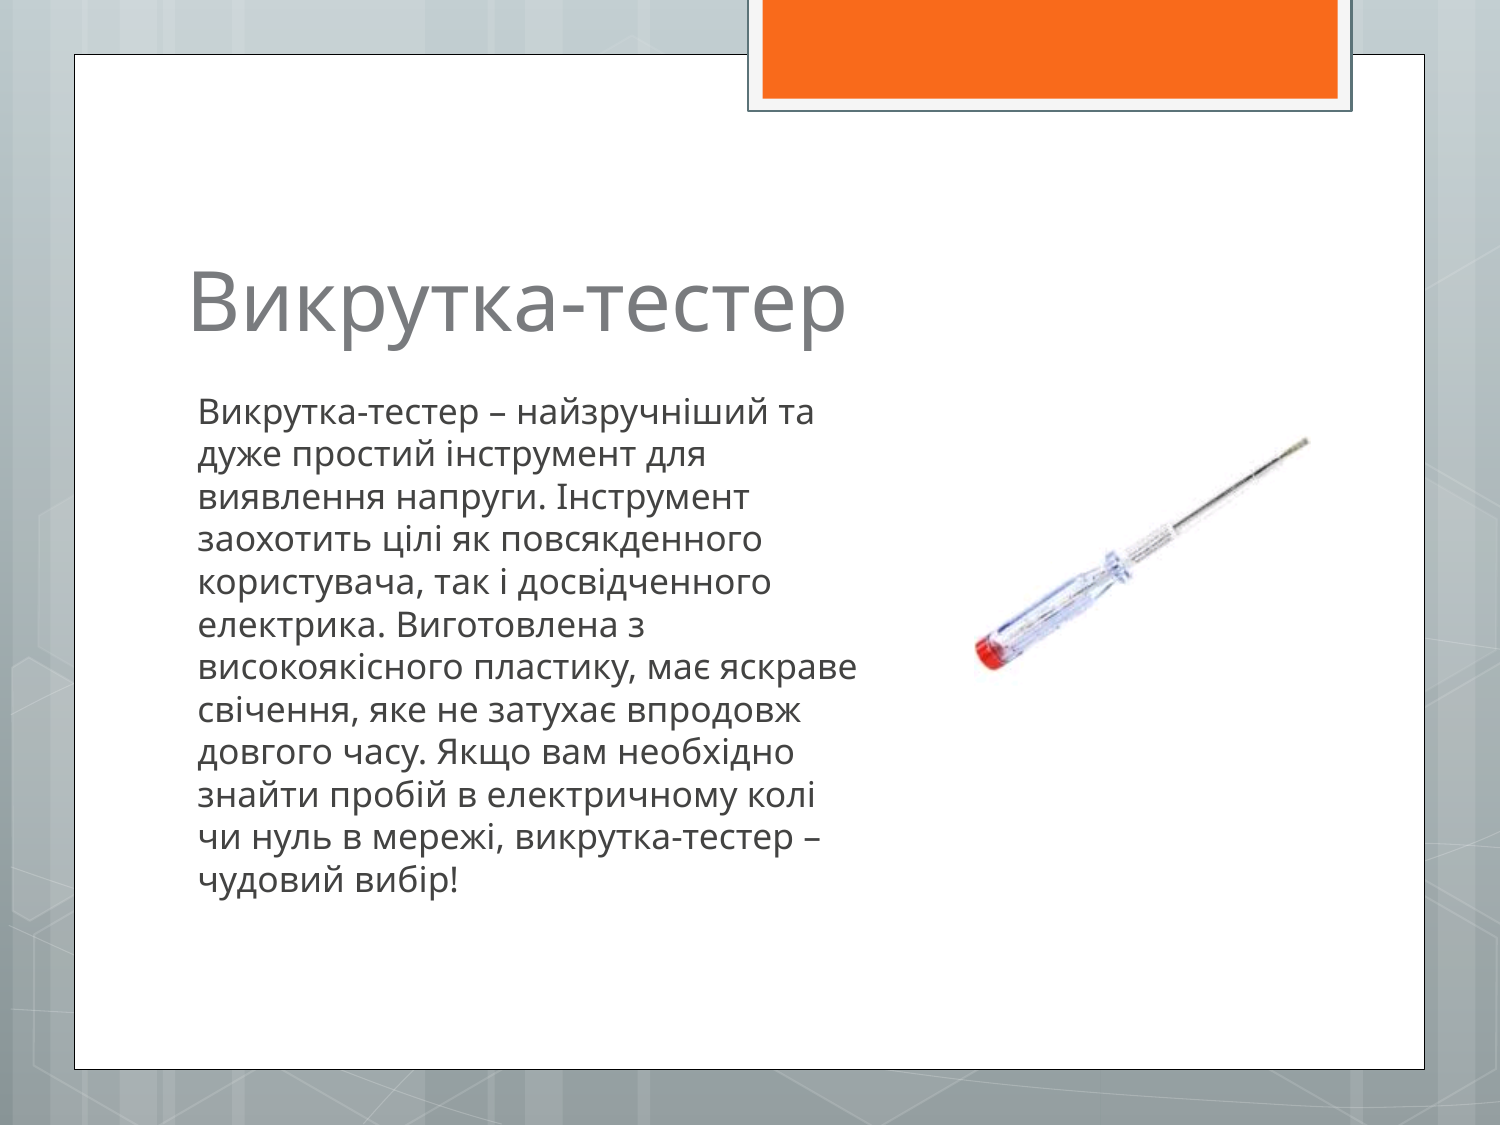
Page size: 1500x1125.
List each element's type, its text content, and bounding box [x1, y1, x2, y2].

list Викрутка-тестер – найзручніший та дуже простий інструмент для виявлення напруги. Інструмент заохотить цілі як повсякденного користувача, так і досвідченного електрика. Виготовлена з високоякісного пластику, має яскраве свічення, яке не затухає впродовж довгого часу. Якщо вам необхідно знайти пробій в електричному колі чи нуль в мережі, викрутка-тестер – чудовий вибір! [171, 381, 880, 957]
title Викрутка-тестер [171, 168, 892, 357]
picture [974, 385, 1311, 722]
